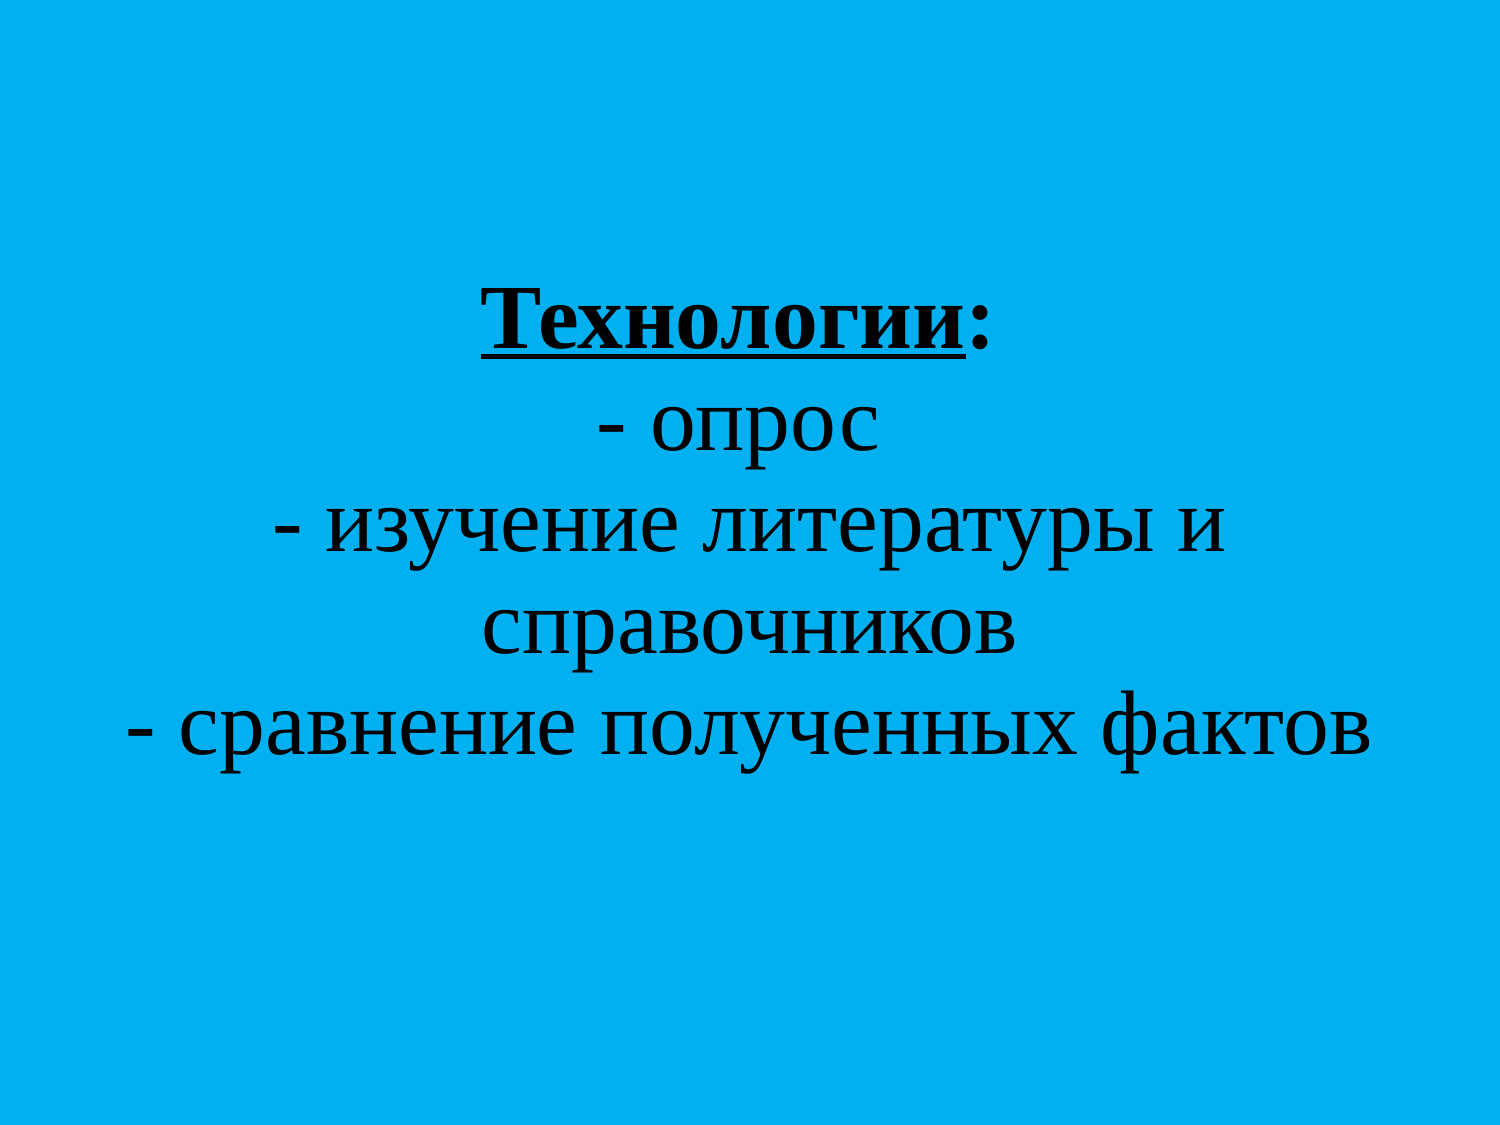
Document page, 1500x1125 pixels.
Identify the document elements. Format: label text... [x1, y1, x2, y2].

title Технологии: - опрос - изучение литературы и справочников - сравнение полученных фактов [75, 45, 1425, 997]
